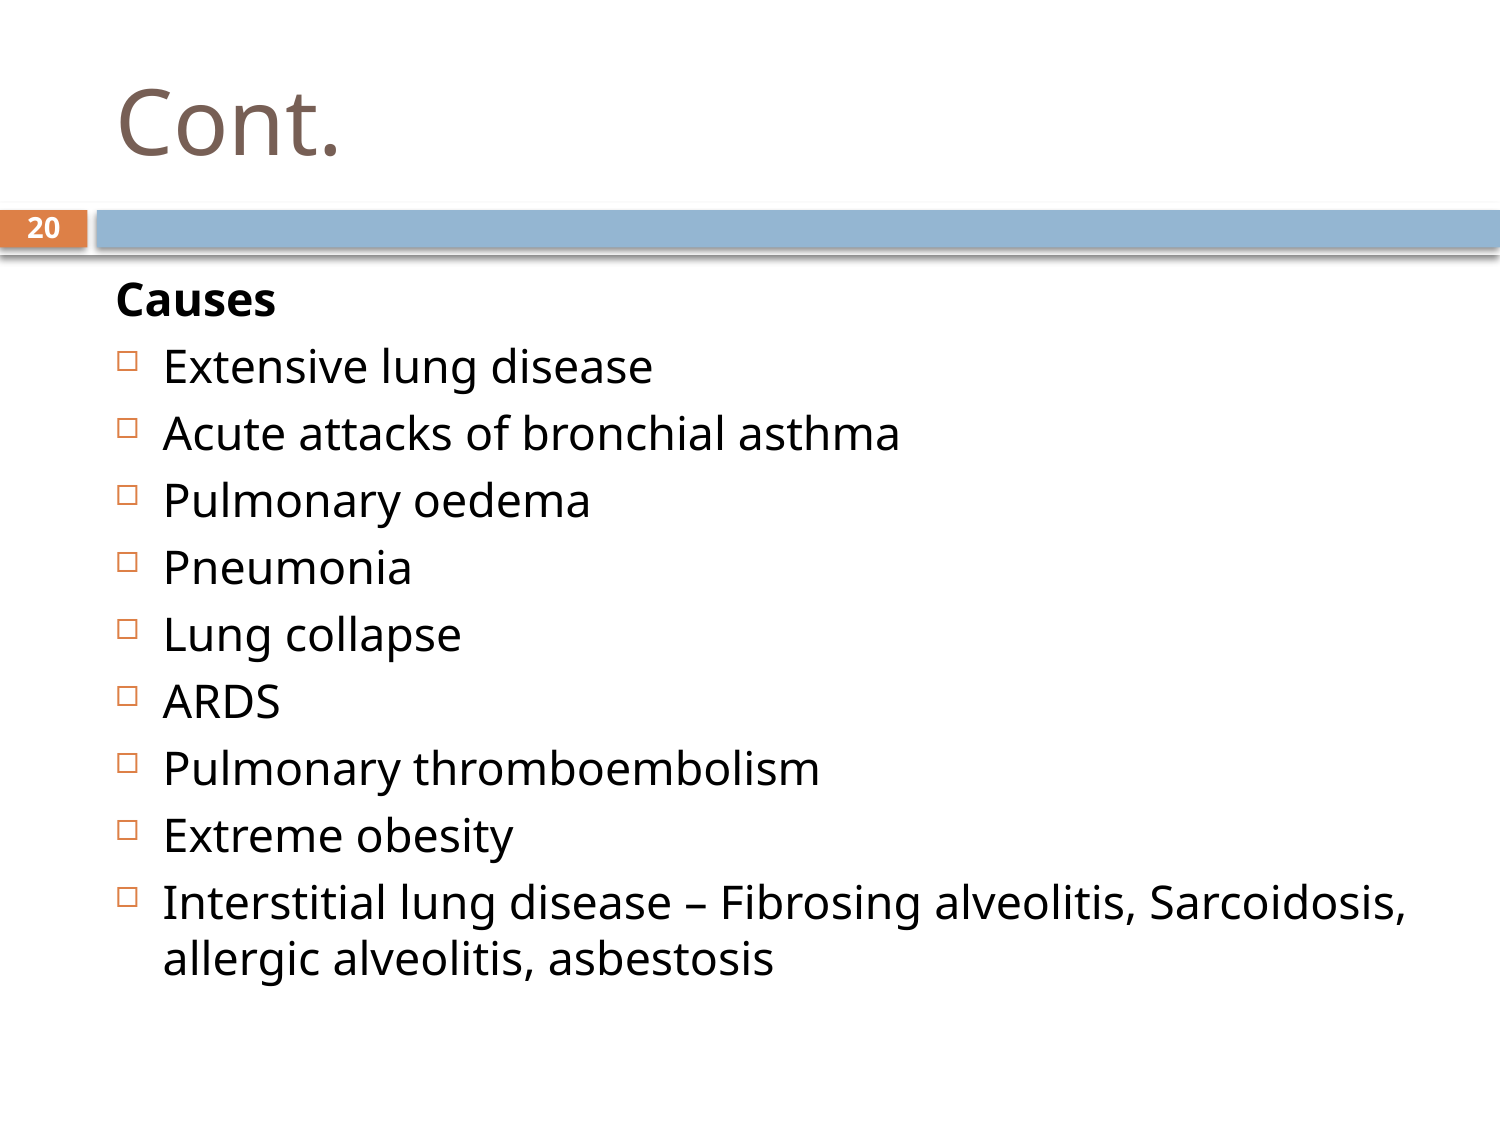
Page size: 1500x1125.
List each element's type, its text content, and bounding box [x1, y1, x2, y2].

list Causes Extensive lung disease Acute attacks of bronchial asthma Pulmonary oedema Pneumonia Lung collapse ARDS Pulmonary thromboembolism Extreme obesity Interstitial lung disease – Fibrosing alveolitis, Sarcoidosis, allergic alveolitis, asbestosis [100, 262, 1438, 1000]
title Cont. [100, 37, 1438, 200]
slide_number 20 [0, 208, 88, 249]
